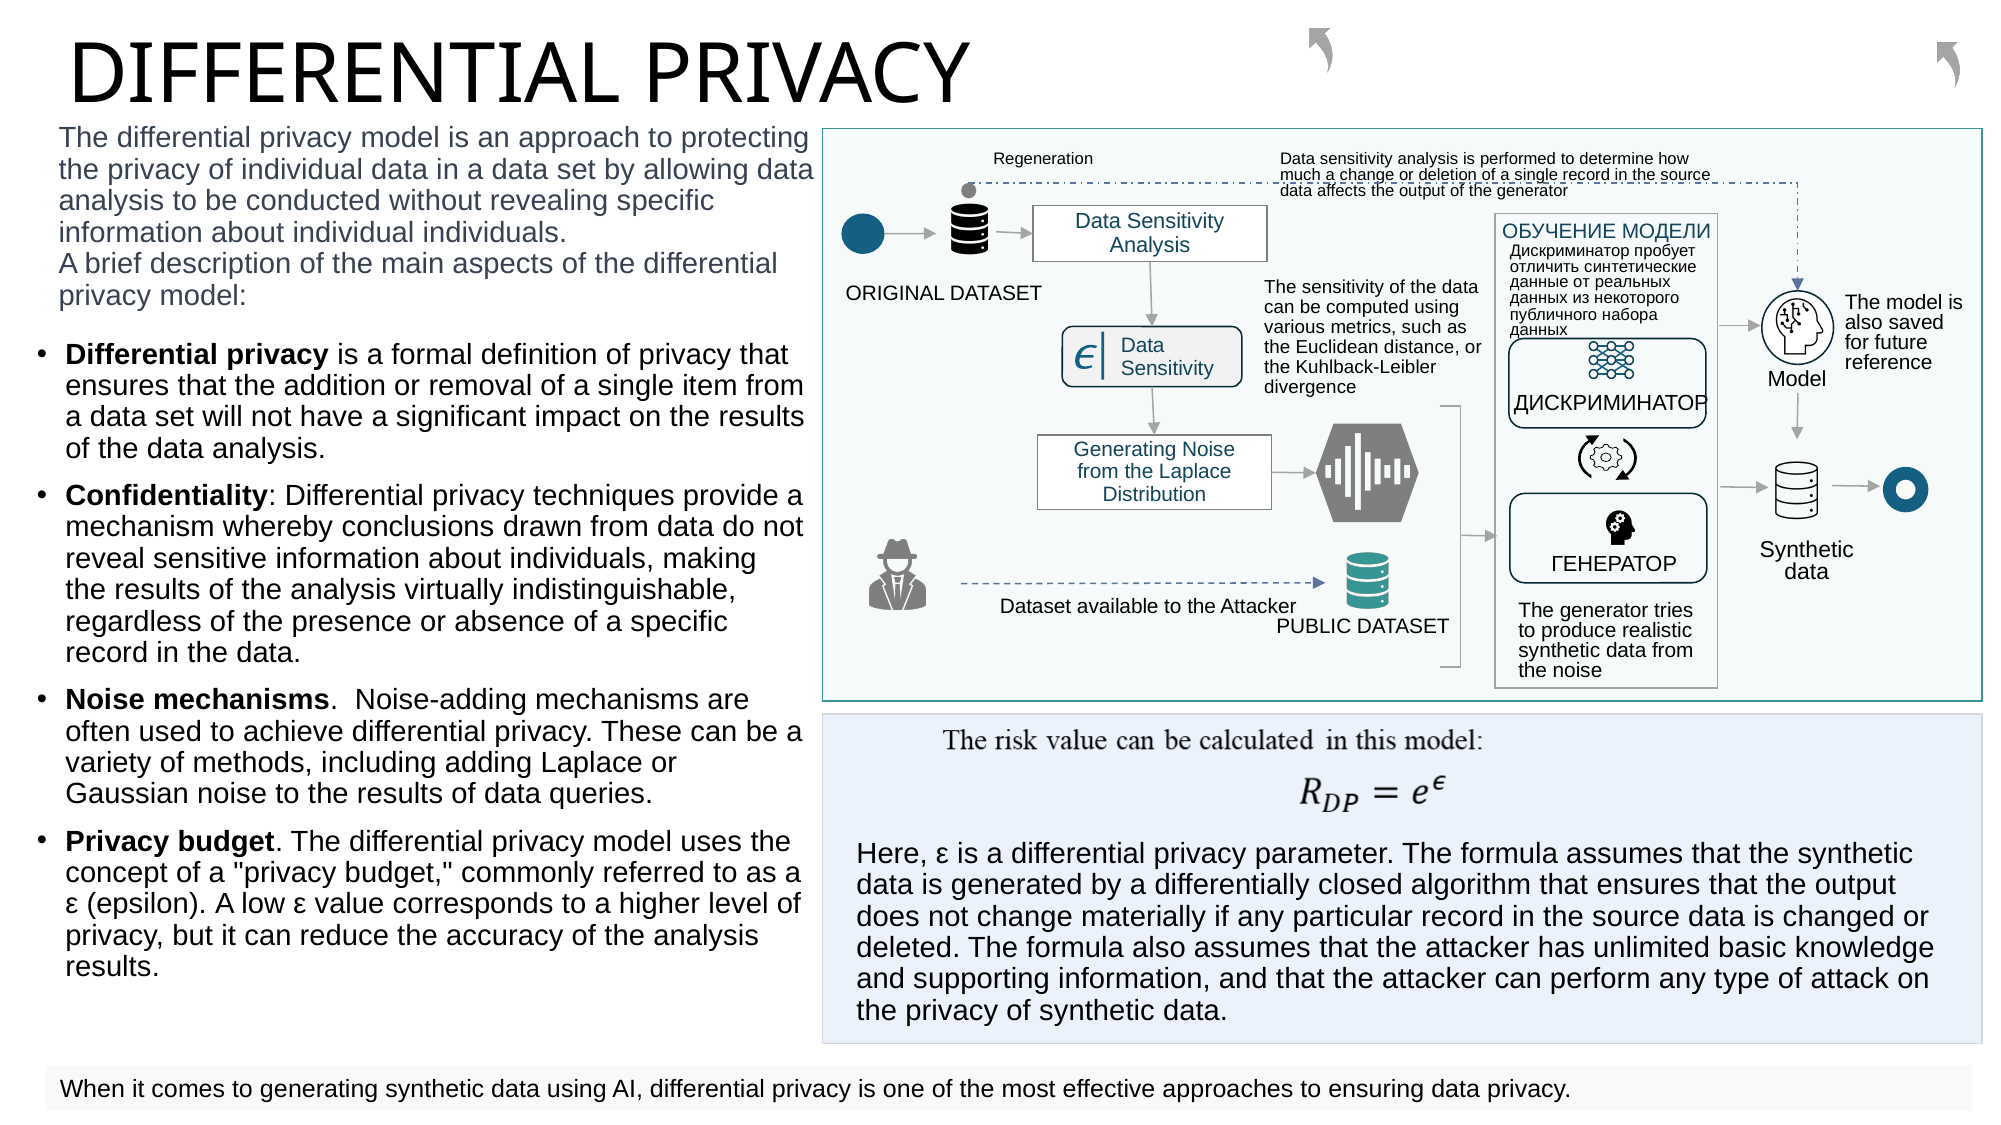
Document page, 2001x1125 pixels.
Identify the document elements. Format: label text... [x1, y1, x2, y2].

text_box Here, ε is a differential privacy parameter. The formula assumes that the synthetic data is generated by a differentially closed algorithm that ensures that the output does not change materially if any particular record in the source data is changed or deleted. The formula also assumes that the attacker has unlimited basic knowledge and supporting information, and that the attacker can perform any type of attack on the privacy of synthetic data. [841, 830, 1982, 1035]
text_box When it comes to generating synthetic data using AI, differential privacy is one of the most effective approaches to ensuring data privacy. [44, 1065, 1972, 1111]
text_box [822, 319, 1982, 702]
text_box [822, 714, 1982, 1044]
text_box Differential privacy is a formal definition of privacy that ensures that the addition or removal of a single item from a data set will not have a significant impact on the results of the data analysis. Confidentiality: Differential privacy techniques provide a mechanism whereby conclusions drawn from data do not reveal sensitive information about individuals, making the results of the analysis virtually indistinguishable, regardless of the presence or absence of a specific record in the data. Noise mechanisms. Noise-adding mechanisms are often used to achieve differential privacy. These can be a variety of methods, including adding Laplace or Gaussian noise to the results of data queries. Privacy budget. The differential privacy model uses the concept of a "privacy budget," commonly referred to as a ε (epsilon). A low ε value corresponds to a higher level of privacy, but it can reduce the accuracy of the analysis results. [21, 331, 822, 991]
text_box The differential privacy model is an approach to protecting the privacy of individual data in a data set by allowing data analysis to be conducted without revealing specific information about individual individuals. A brief description of the main aspects of the differential privacy model: [43, 115, 831, 319]
picture [1919, 36, 1977, 94]
picture [1292, 22, 1350, 79]
title DIFFERENTIAL PRIVACY [52, 22, 1000, 129]
text_box [831, 128, 1982, 139]
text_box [829, 140, 1985, 692]
text_box [881, 714, 1882, 823]
